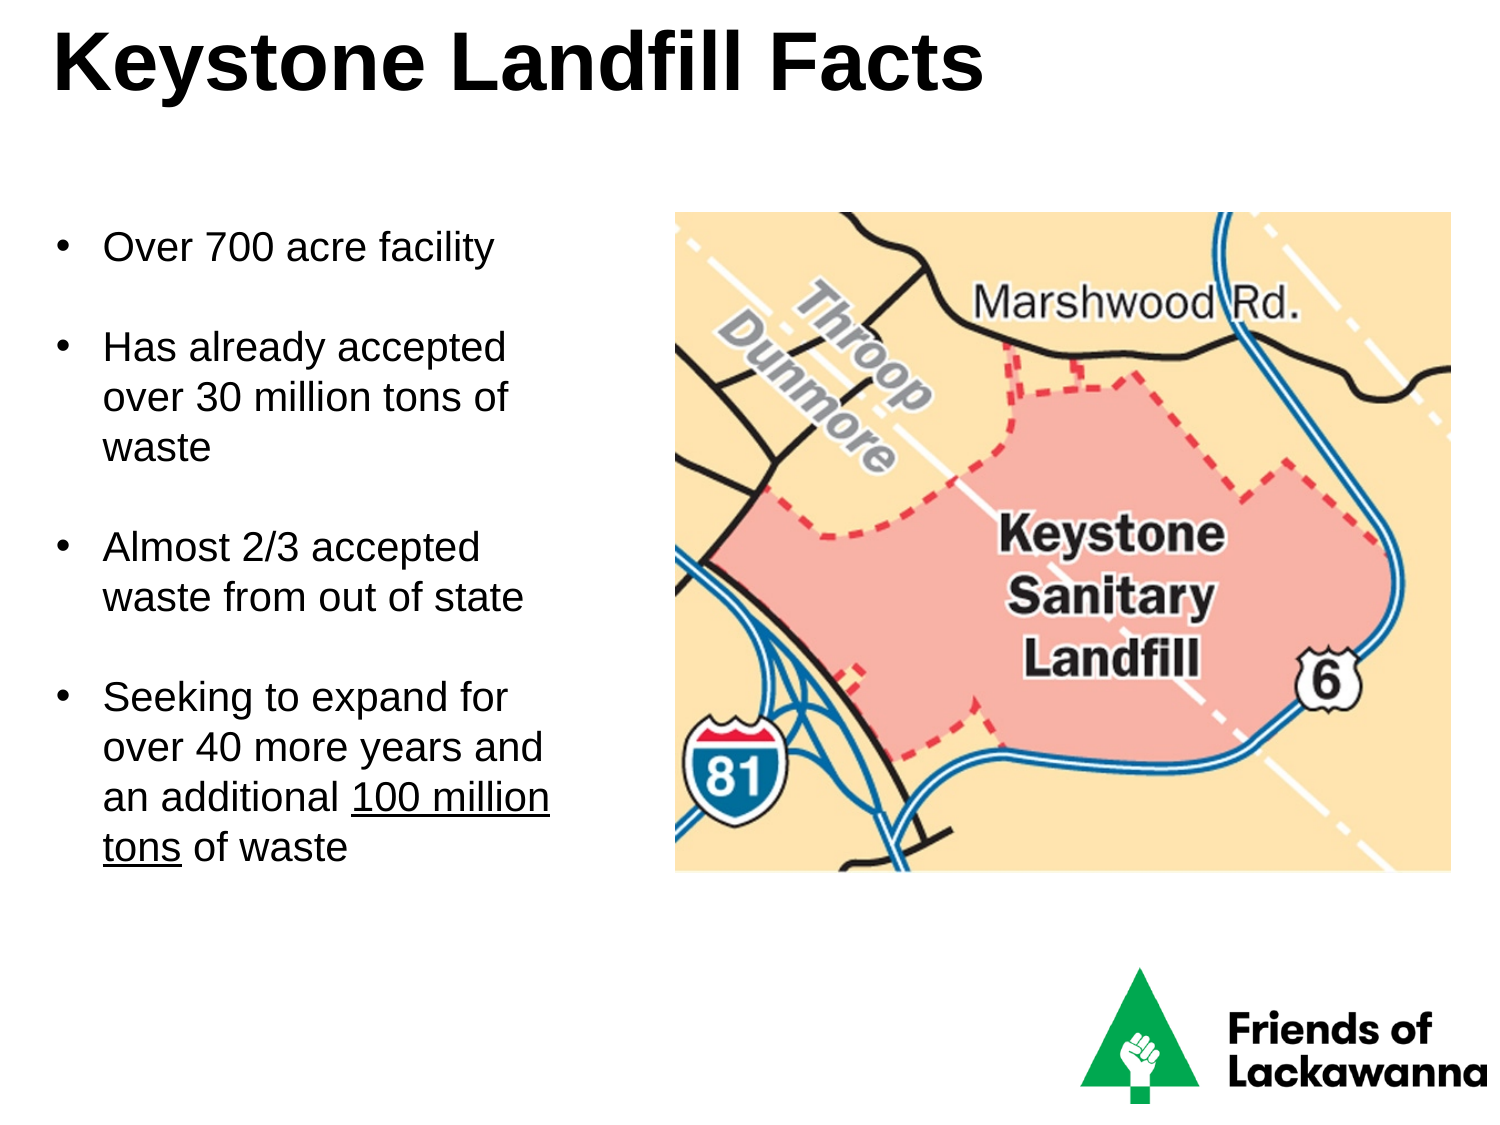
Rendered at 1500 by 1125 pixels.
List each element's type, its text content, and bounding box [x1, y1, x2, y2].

picture [674, 212, 1452, 874]
text_box Over 700 acre facility Has already accepted over 30 million tons of waste Almost 2/3 accepted waste from out of state Seeking to expand for over 40 more years and an additional 100 million tons of waste [41, 212, 591, 968]
picture [1079, 967, 1487, 1104]
text_box Keystone Landfill Facts [37, 0, 1400, 188]
